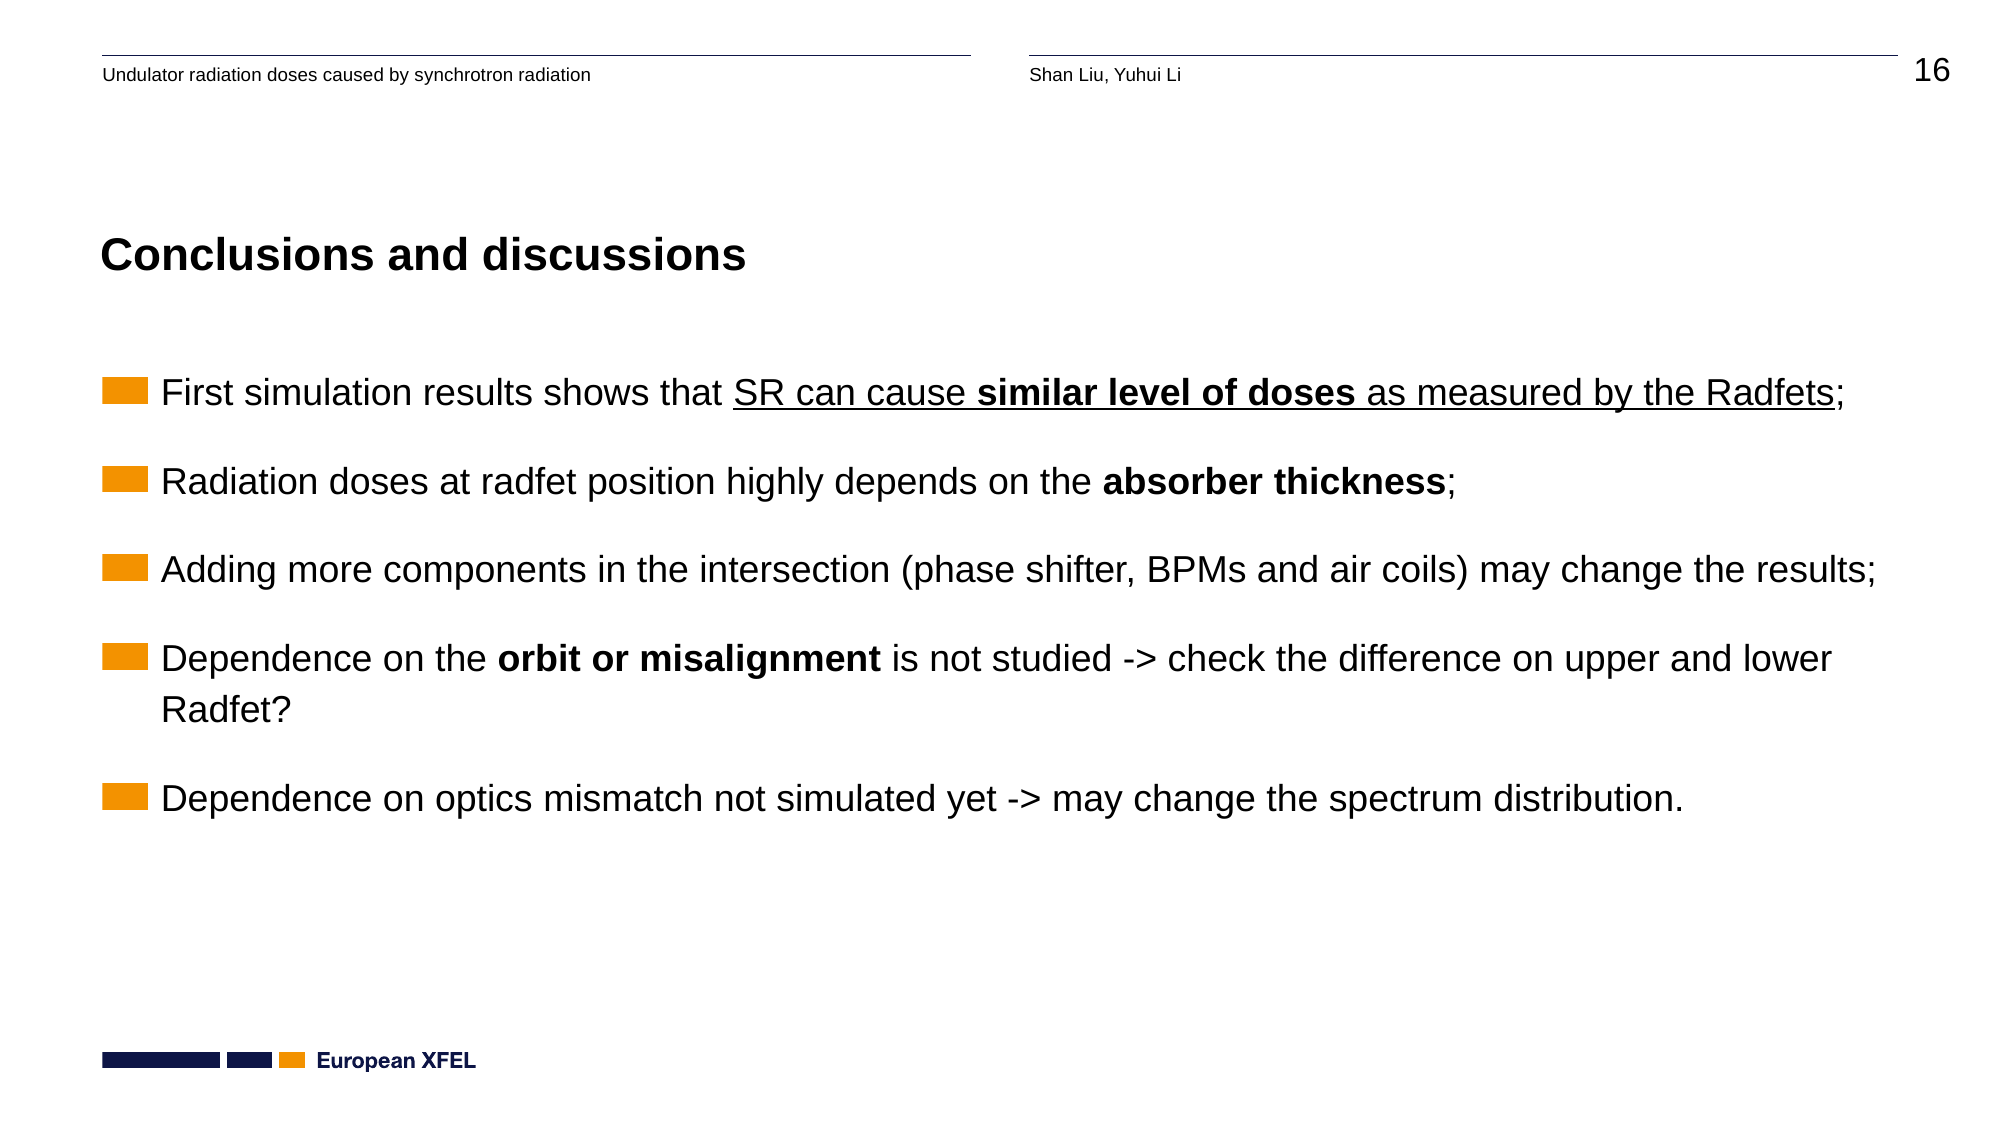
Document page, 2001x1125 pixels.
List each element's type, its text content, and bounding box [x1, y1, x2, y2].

list First simulation results shows that SR can cause similar level of doses as measured by the Radfets; Radiation doses at radfet position highly depends on the absorber thickness; Adding more components in the intersection (phase shifter, BPMs and air coils) may change the results; Dependence on the orbit or misalignment is not studied -> check the difference on upper and lower Radfet? Dependence on optics mismatch not simulated yet -> may change the spectrum distribution. [102, 361, 1945, 994]
title Conclusions and discussions [100, 151, 1898, 280]
